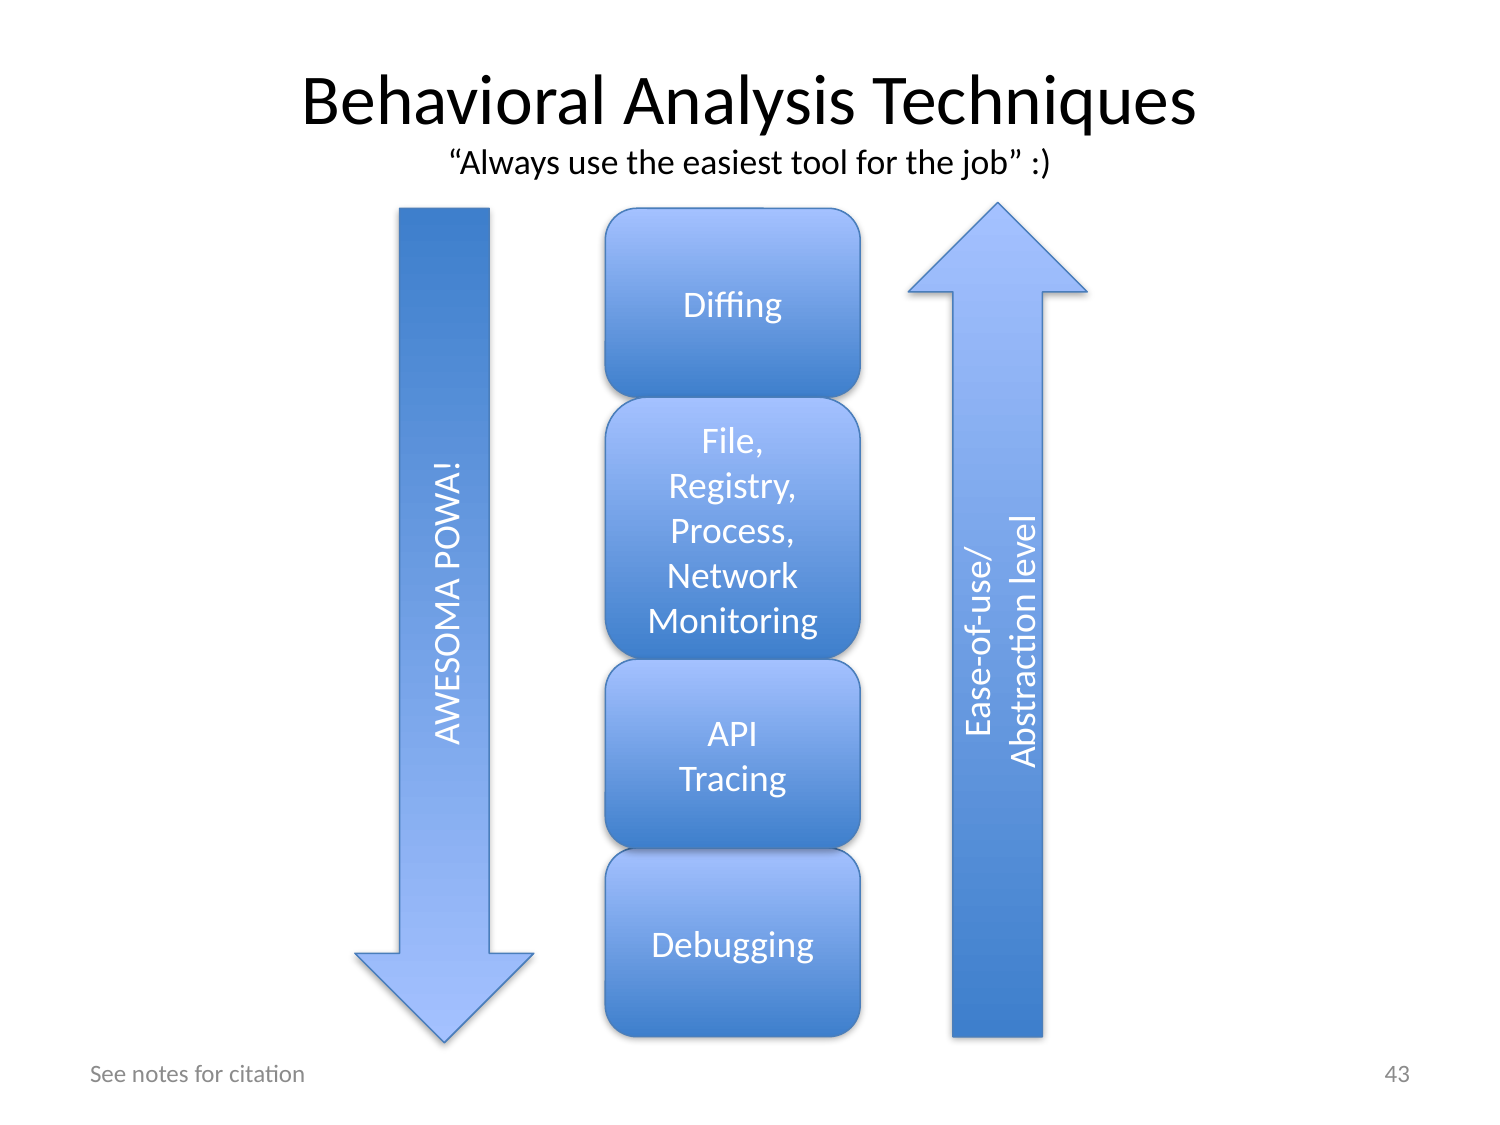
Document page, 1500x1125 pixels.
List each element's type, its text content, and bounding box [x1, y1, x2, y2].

slide_number 43 [1074, 1042, 1425, 1103]
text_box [354, 202, 1088, 1043]
slide_number See notes for citation [75, 1042, 425, 1103]
title Behavioral Analysis Techniques “Always use the easiest tool for the job” :) [75, 45, 1425, 233]
